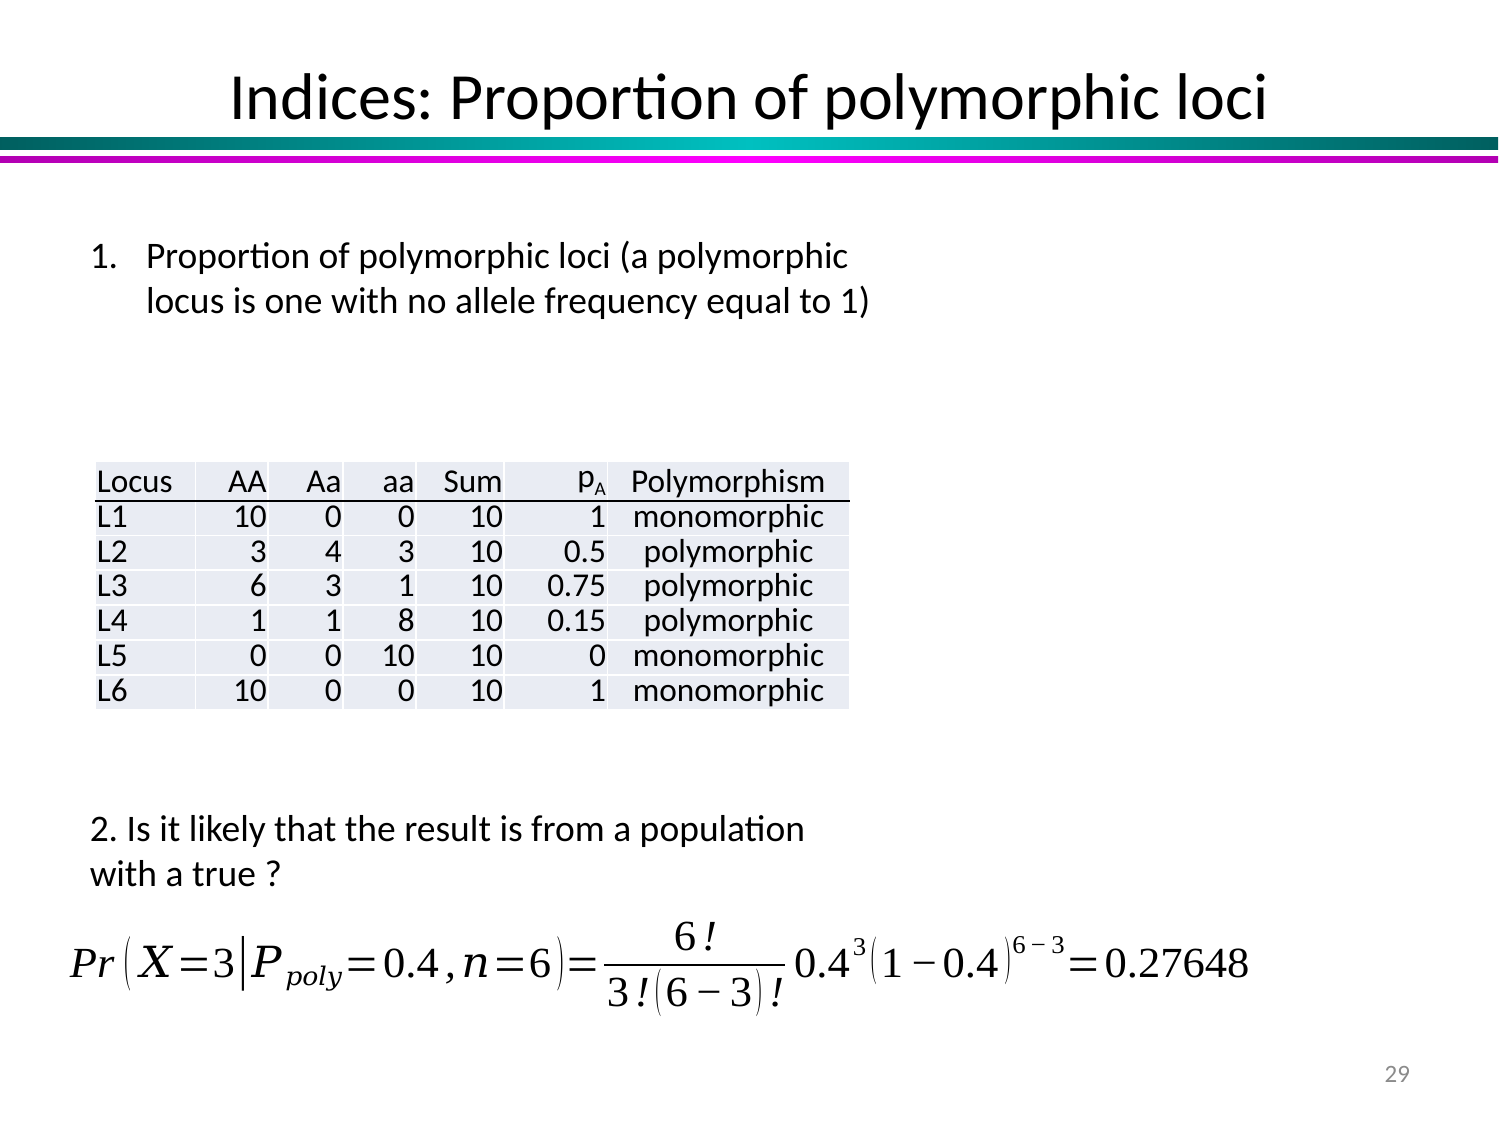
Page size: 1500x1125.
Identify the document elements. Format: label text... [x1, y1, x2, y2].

table_cell 10 [417, 676, 503, 709]
table_cell L6 [96, 676, 195, 709]
table_cell 0.5 [505, 536, 607, 569]
table_cell 0 [269, 641, 342, 674]
table_header Sum [417, 462, 503, 500]
table_cell 3 [196, 536, 267, 569]
table_cell 0.75 [505, 571, 607, 604]
table_header Aa [269, 462, 342, 500]
table_cell 10 [417, 536, 503, 569]
table_cell 0 [269, 676, 342, 709]
table_header Polymorphism [608, 462, 849, 500]
table_cell 0 [505, 641, 607, 674]
table_cell 0 [196, 641, 267, 674]
table_cell L5 [96, 641, 195, 674]
table_cell 1 [505, 676, 607, 709]
table_header aa [344, 462, 415, 500]
table_cell L4 [96, 606, 195, 639]
table_cell 10 [344, 641, 415, 674]
table_cell polymorphic [608, 536, 849, 569]
title Indices: Proportion of polymorphic loci [75, 45, 1425, 142]
table_cell L2 [96, 536, 195, 569]
table_cell 10 [196, 502, 267, 535]
table_cell 8 [344, 606, 415, 639]
table_header pA [505, 462, 607, 500]
slide_number 29 [1074, 1042, 1425, 1103]
table_cell 4 [269, 536, 342, 569]
table_cell 10 [417, 641, 503, 674]
table_cell 0 [344, 502, 415, 535]
table_cell 10 [417, 502, 503, 535]
table_cell monomorphic [608, 502, 849, 535]
table_cell 3 [344, 536, 415, 569]
table_cell 1 [344, 571, 415, 604]
table_cell 10 [417, 571, 503, 604]
table_cell 6 [196, 571, 267, 604]
table_cell 3 [269, 571, 342, 604]
table_cell 0.15 [505, 606, 607, 639]
table_cell 1 [505, 502, 607, 535]
table_cell L1 [96, 502, 195, 535]
table_cell monomorphic [608, 641, 849, 674]
table_cell 0 [344, 676, 415, 709]
table_cell 10 [196, 676, 267, 709]
table_header AA [196, 462, 267, 500]
table_cell polymorphic [608, 571, 849, 604]
table_header Locus [96, 462, 195, 500]
table_cell monomorphic [608, 676, 849, 709]
table_cell 10 [417, 606, 503, 639]
table_cell 0 [269, 502, 342, 535]
table_cell 1 [196, 606, 267, 639]
table_cell polymorphic [608, 606, 849, 639]
table_cell 1 [269, 606, 342, 639]
table_cell L3 [96, 571, 195, 604]
